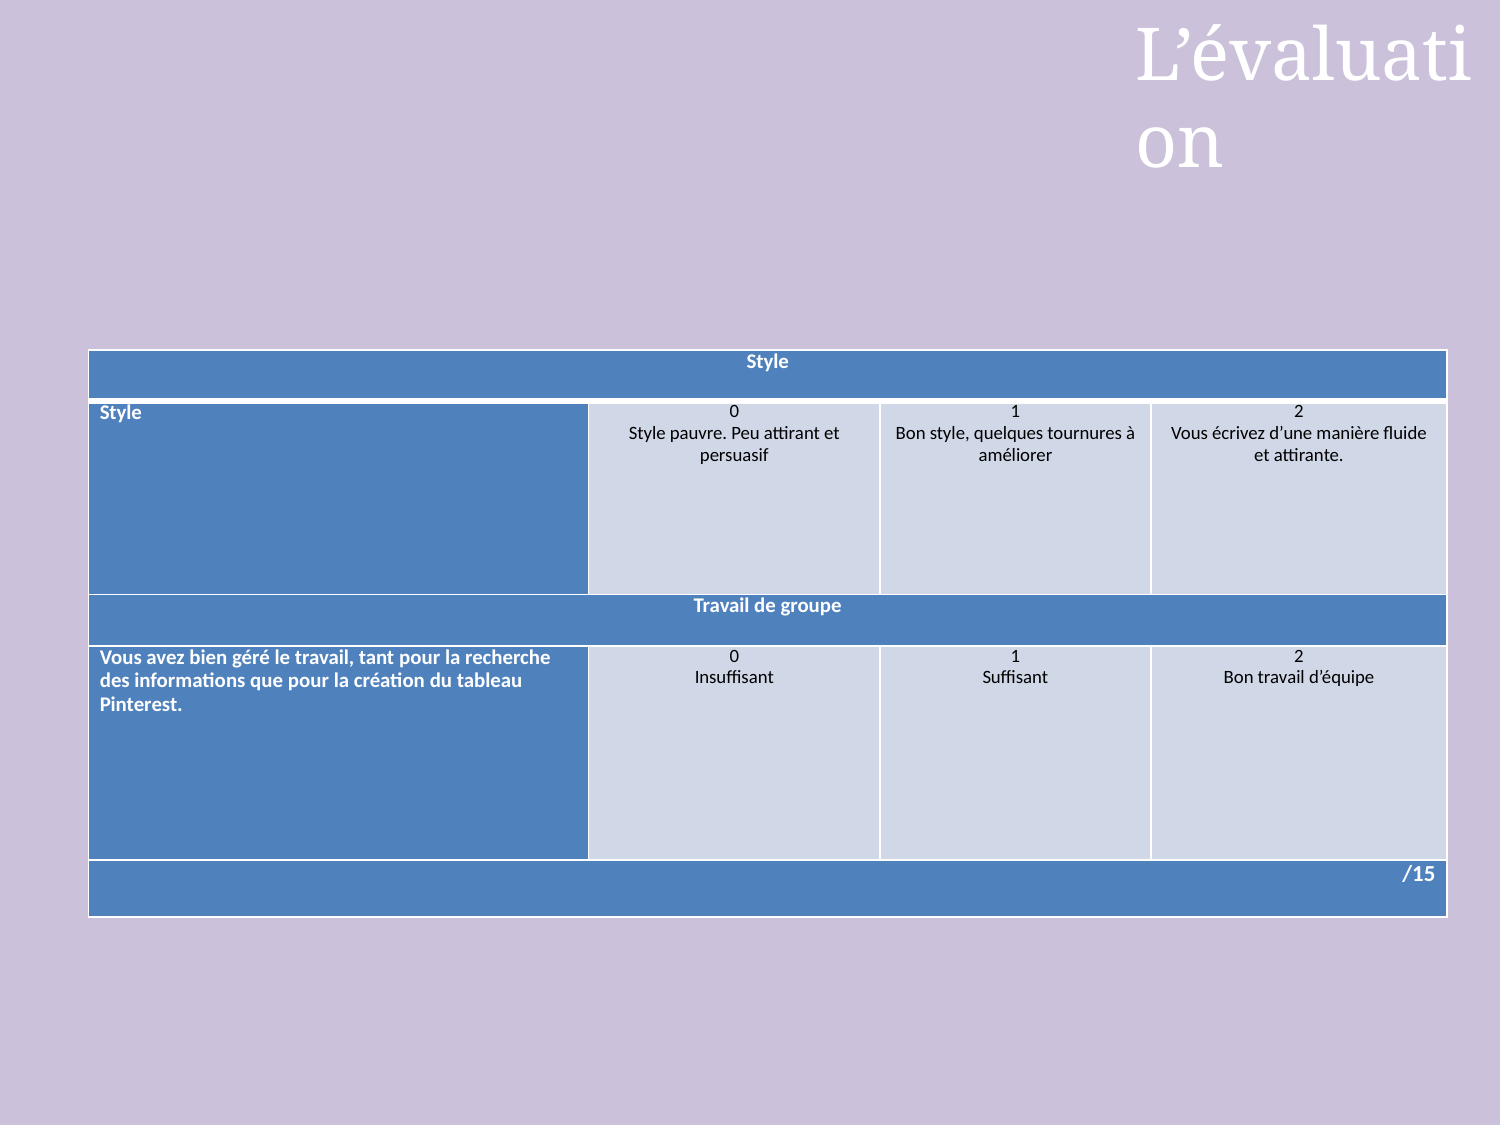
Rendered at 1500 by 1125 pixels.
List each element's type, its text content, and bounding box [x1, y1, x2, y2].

table_cell 2 Bon travail d’équipe [1152, 647, 1446, 859]
table_cell 0 Style pauvre. Peu attirant et persuasif [589, 404, 879, 594]
table_cell 1 Suffisant [881, 647, 1150, 859]
table_cell 0 Insuffisant [589, 647, 879, 859]
table_cell Style [89, 404, 588, 594]
table_header Style [89, 351, 1446, 398]
text_box L’évaluation [1121, 0, 1500, 190]
table_cell Vous avez bien géré le travail, tant pour la recherche des informations que pour la création du tableau Pinterest. [89, 647, 588, 859]
table_cell 2 Vous écrivez d’une manière fluide et attirante. [1152, 404, 1446, 594]
table_cell 1 Bon style, quelques tournures à améliorer [881, 404, 1150, 594]
table_cell /15 [89, 861, 1446, 916]
table_cell Travail de groupe [89, 595, 1446, 645]
